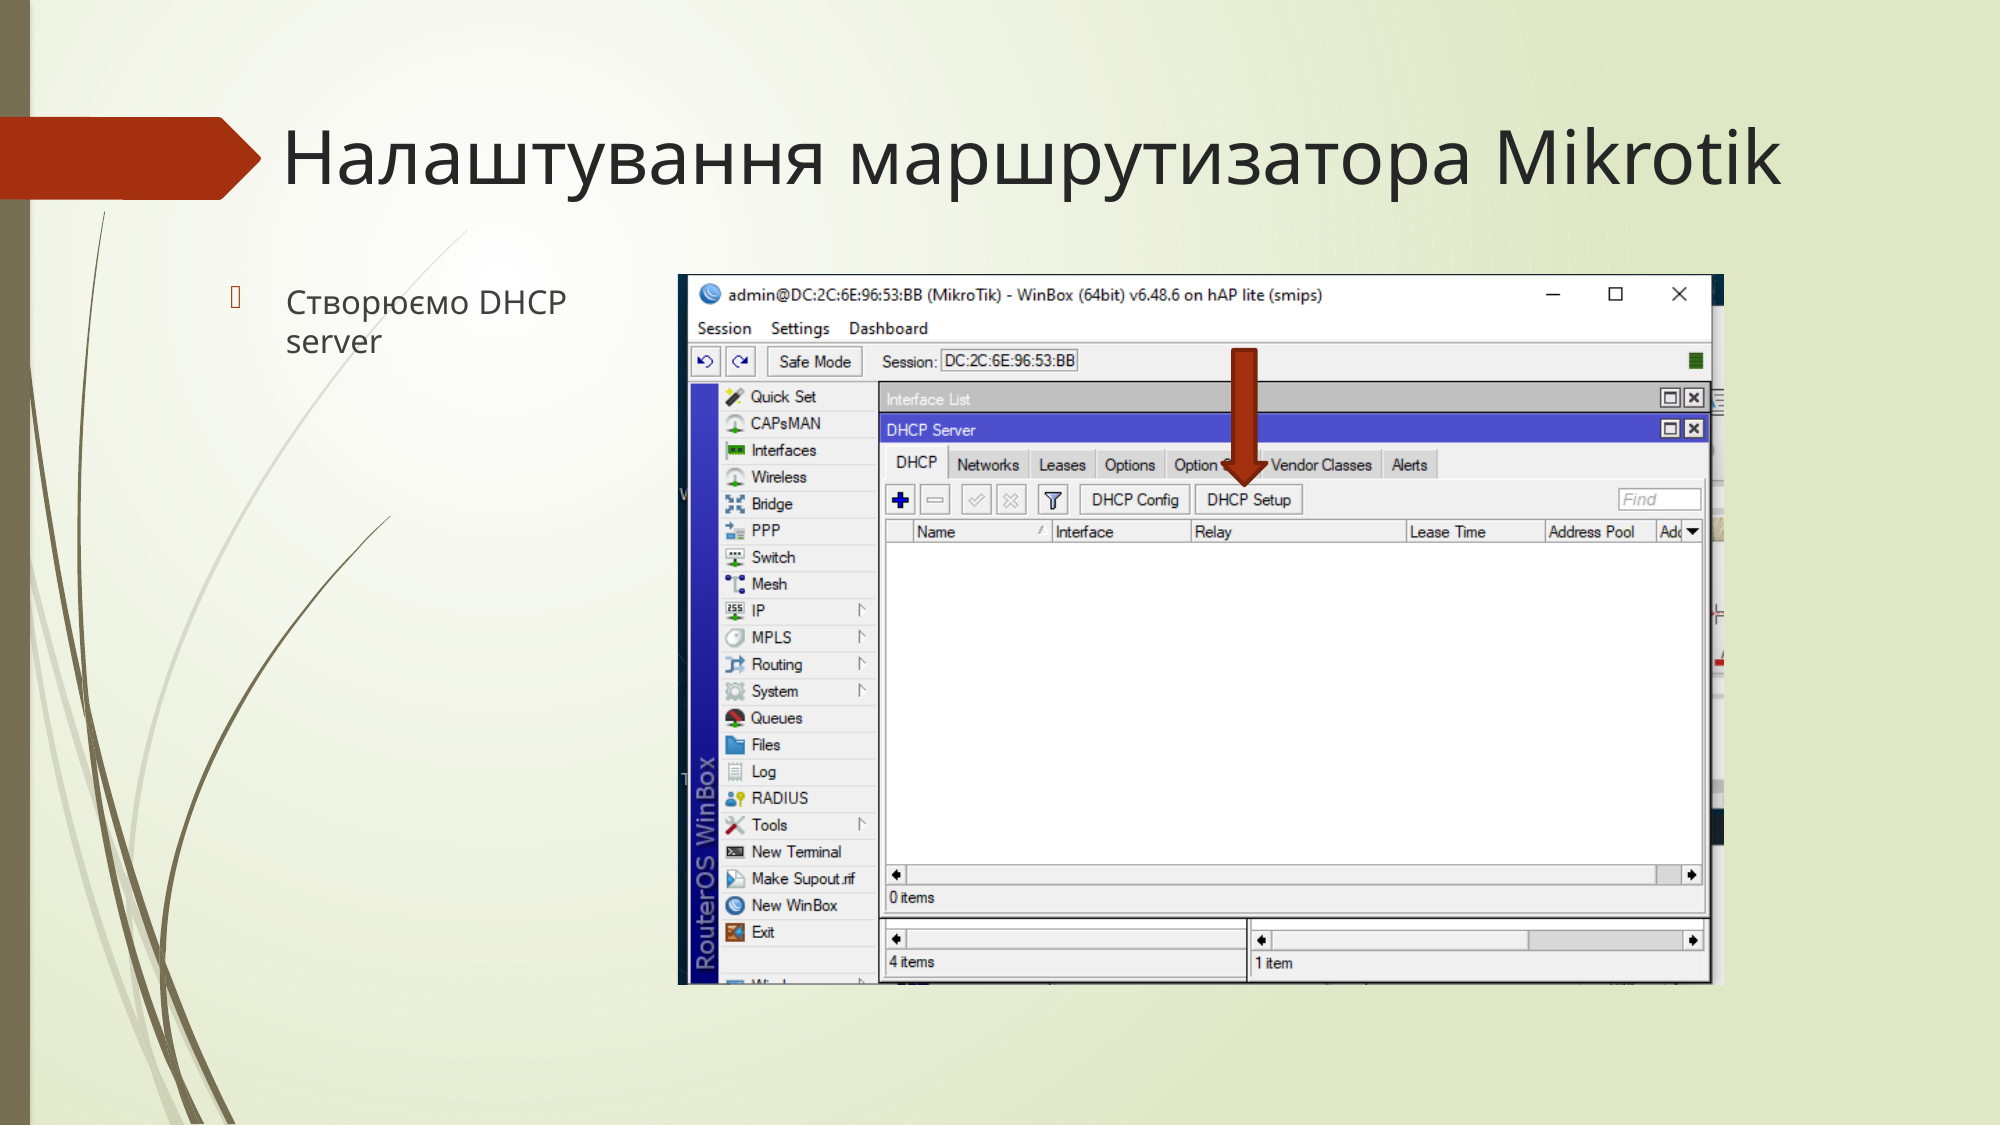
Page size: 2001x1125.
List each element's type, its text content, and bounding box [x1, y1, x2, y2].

picture [677, 273, 1725, 985]
title Налаштування маршрутизатора Mikrotik [266, 102, 1888, 223]
list Створюємо DHCP server [215, 274, 675, 369]
